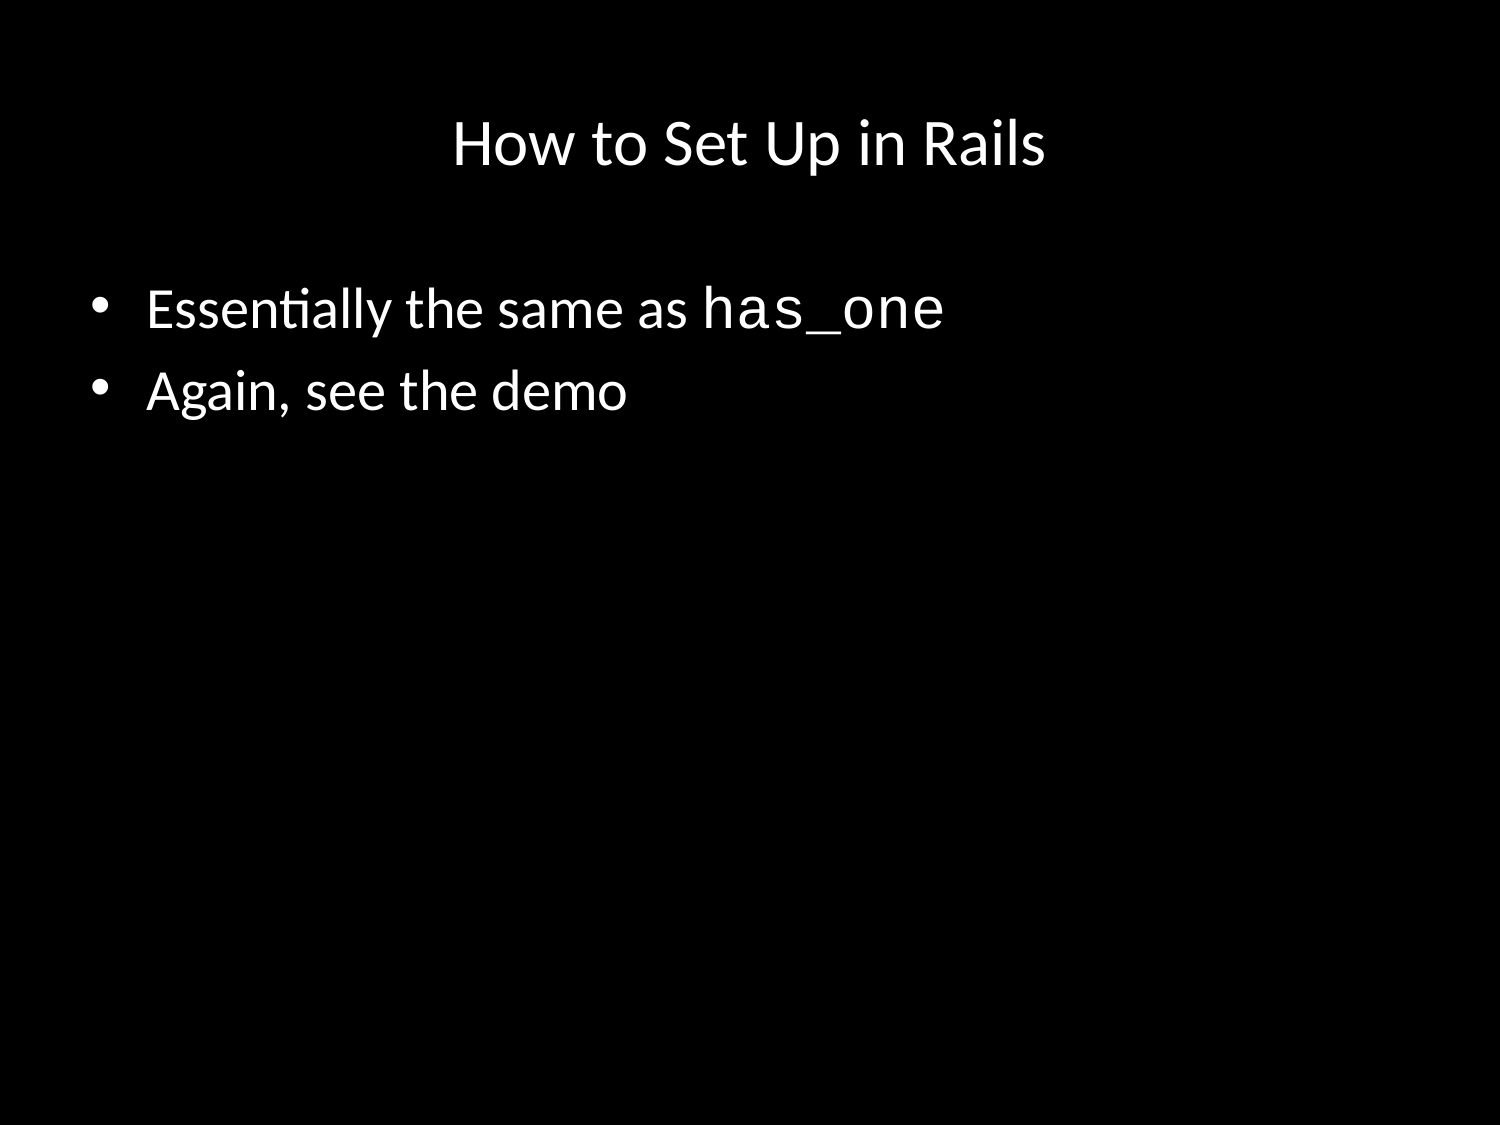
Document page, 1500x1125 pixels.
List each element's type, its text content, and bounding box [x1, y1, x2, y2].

list Essentially the same as has_one Again, see the demo [75, 262, 1425, 1005]
title How to Set Up in Rails [75, 45, 1425, 233]
